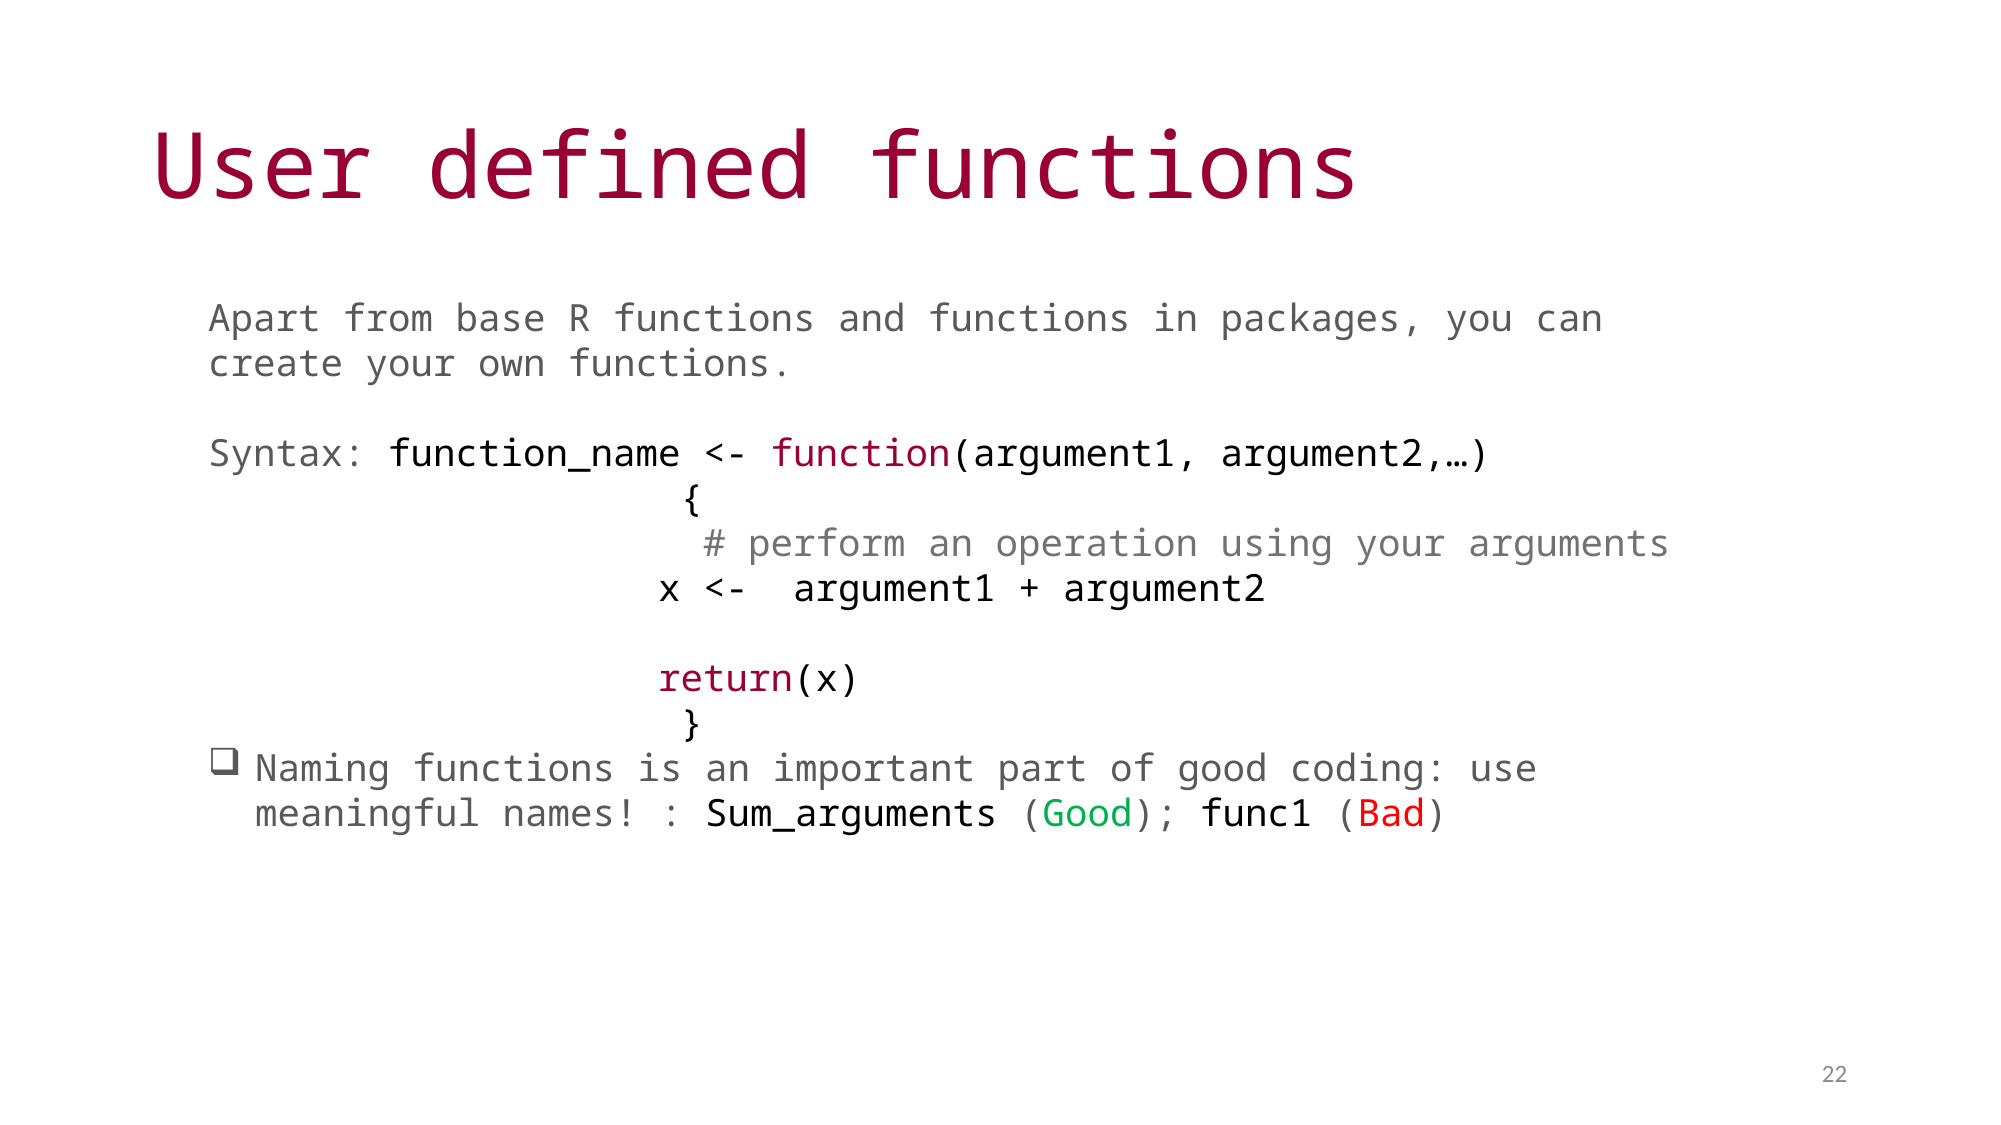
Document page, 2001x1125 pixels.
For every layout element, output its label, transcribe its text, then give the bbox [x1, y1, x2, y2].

slide_number 22 [1412, 1042, 1863, 1103]
text_box Apart from base R functions and functions in packages, you can create your own functions. Syntax: function_name <- function(argument1, argument2,…) { # perform an operation using your arguments x <- argument1 + argument2 return(x) } Naming functions is an important part of good coding: use meaningful names! : Sum_arguments (Good); func1 (Bad) [193, 286, 1757, 932]
title User defined functions [137, 59, 1863, 278]
